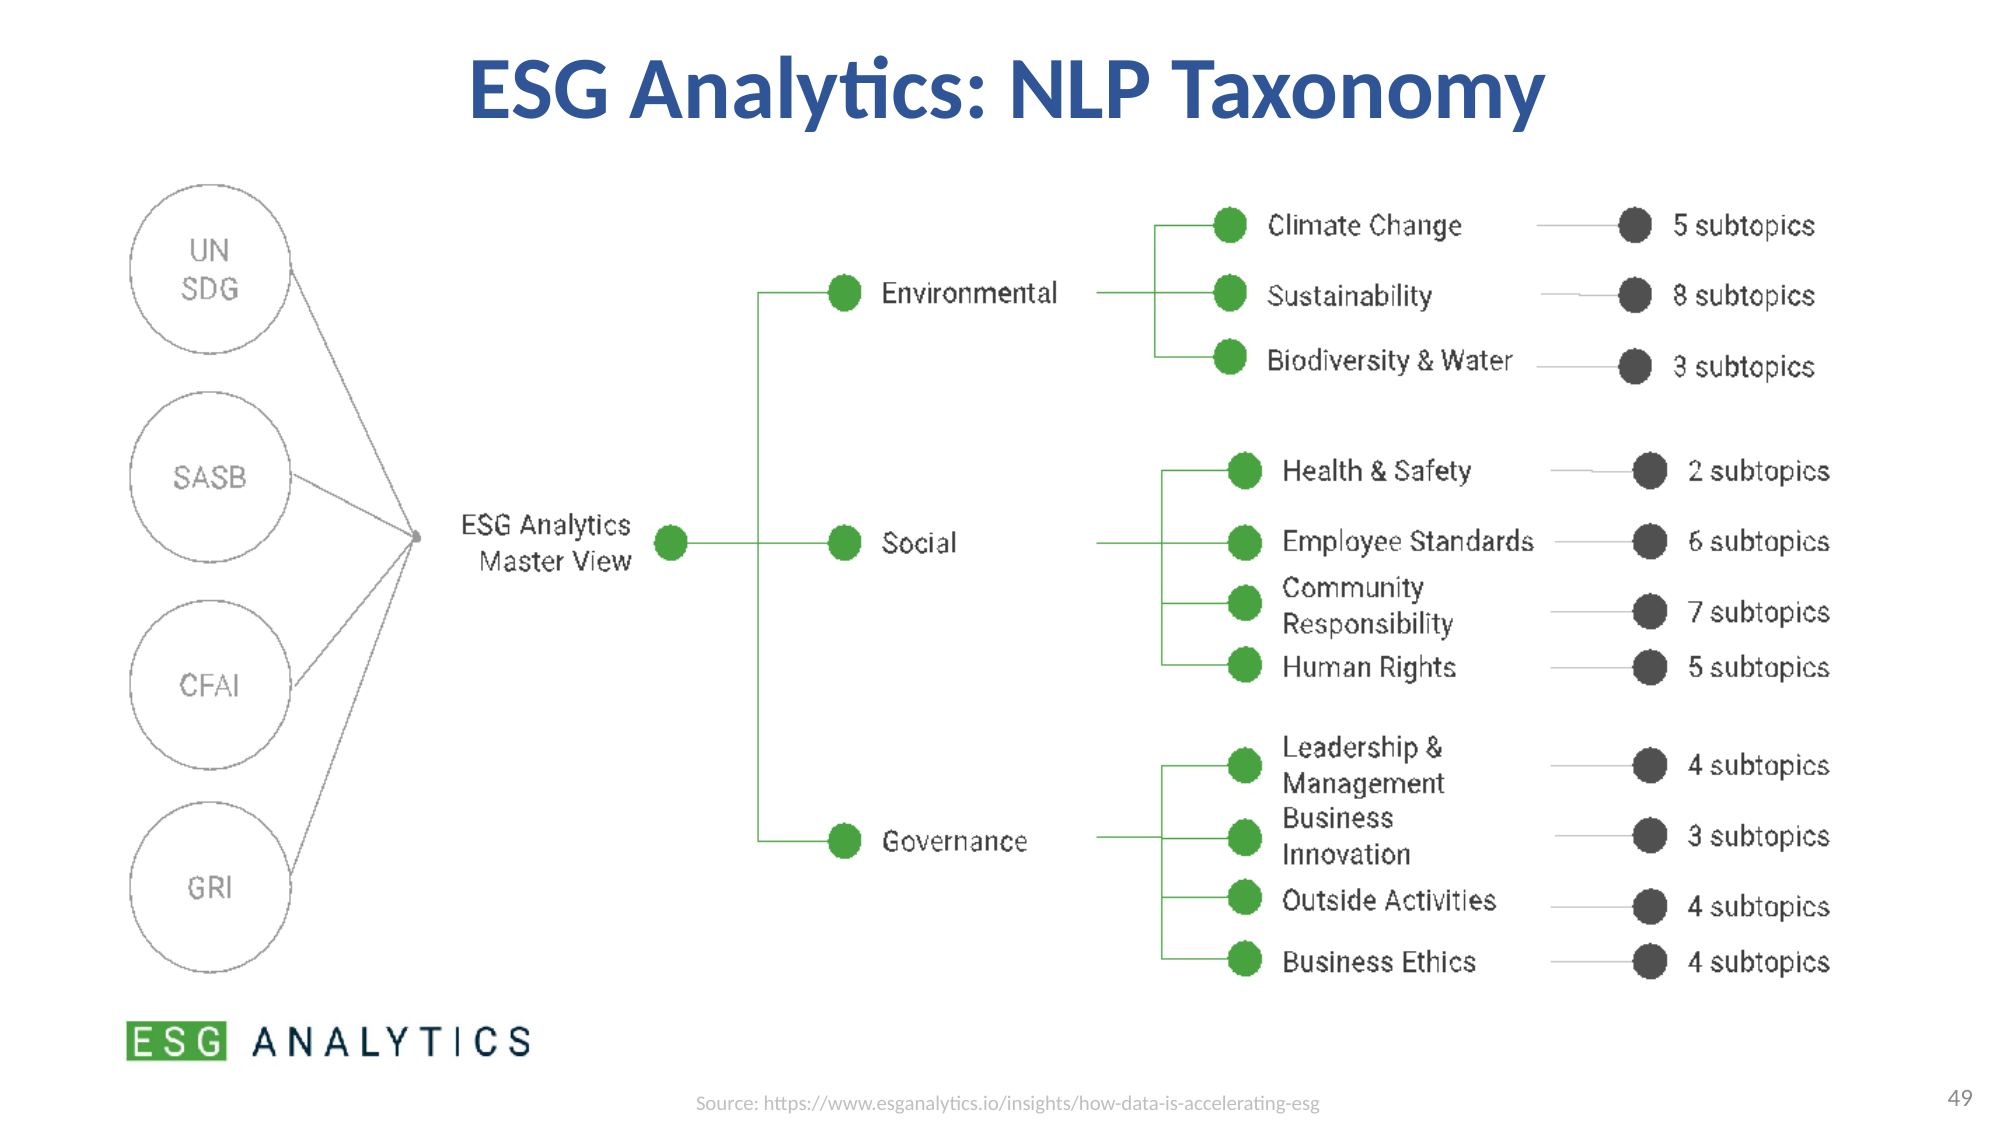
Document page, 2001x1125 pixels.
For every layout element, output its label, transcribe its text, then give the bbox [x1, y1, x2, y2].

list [103, 162, 1914, 1083]
slide_number 49 [1830, 1076, 1989, 1116]
title ESG Analytics: NLP Taxonomy [87, 22, 1929, 145]
text_box Source: https://www.esganalytics.io/insights/how-data-is-accelerating-esg [507, 1083, 1509, 1123]
